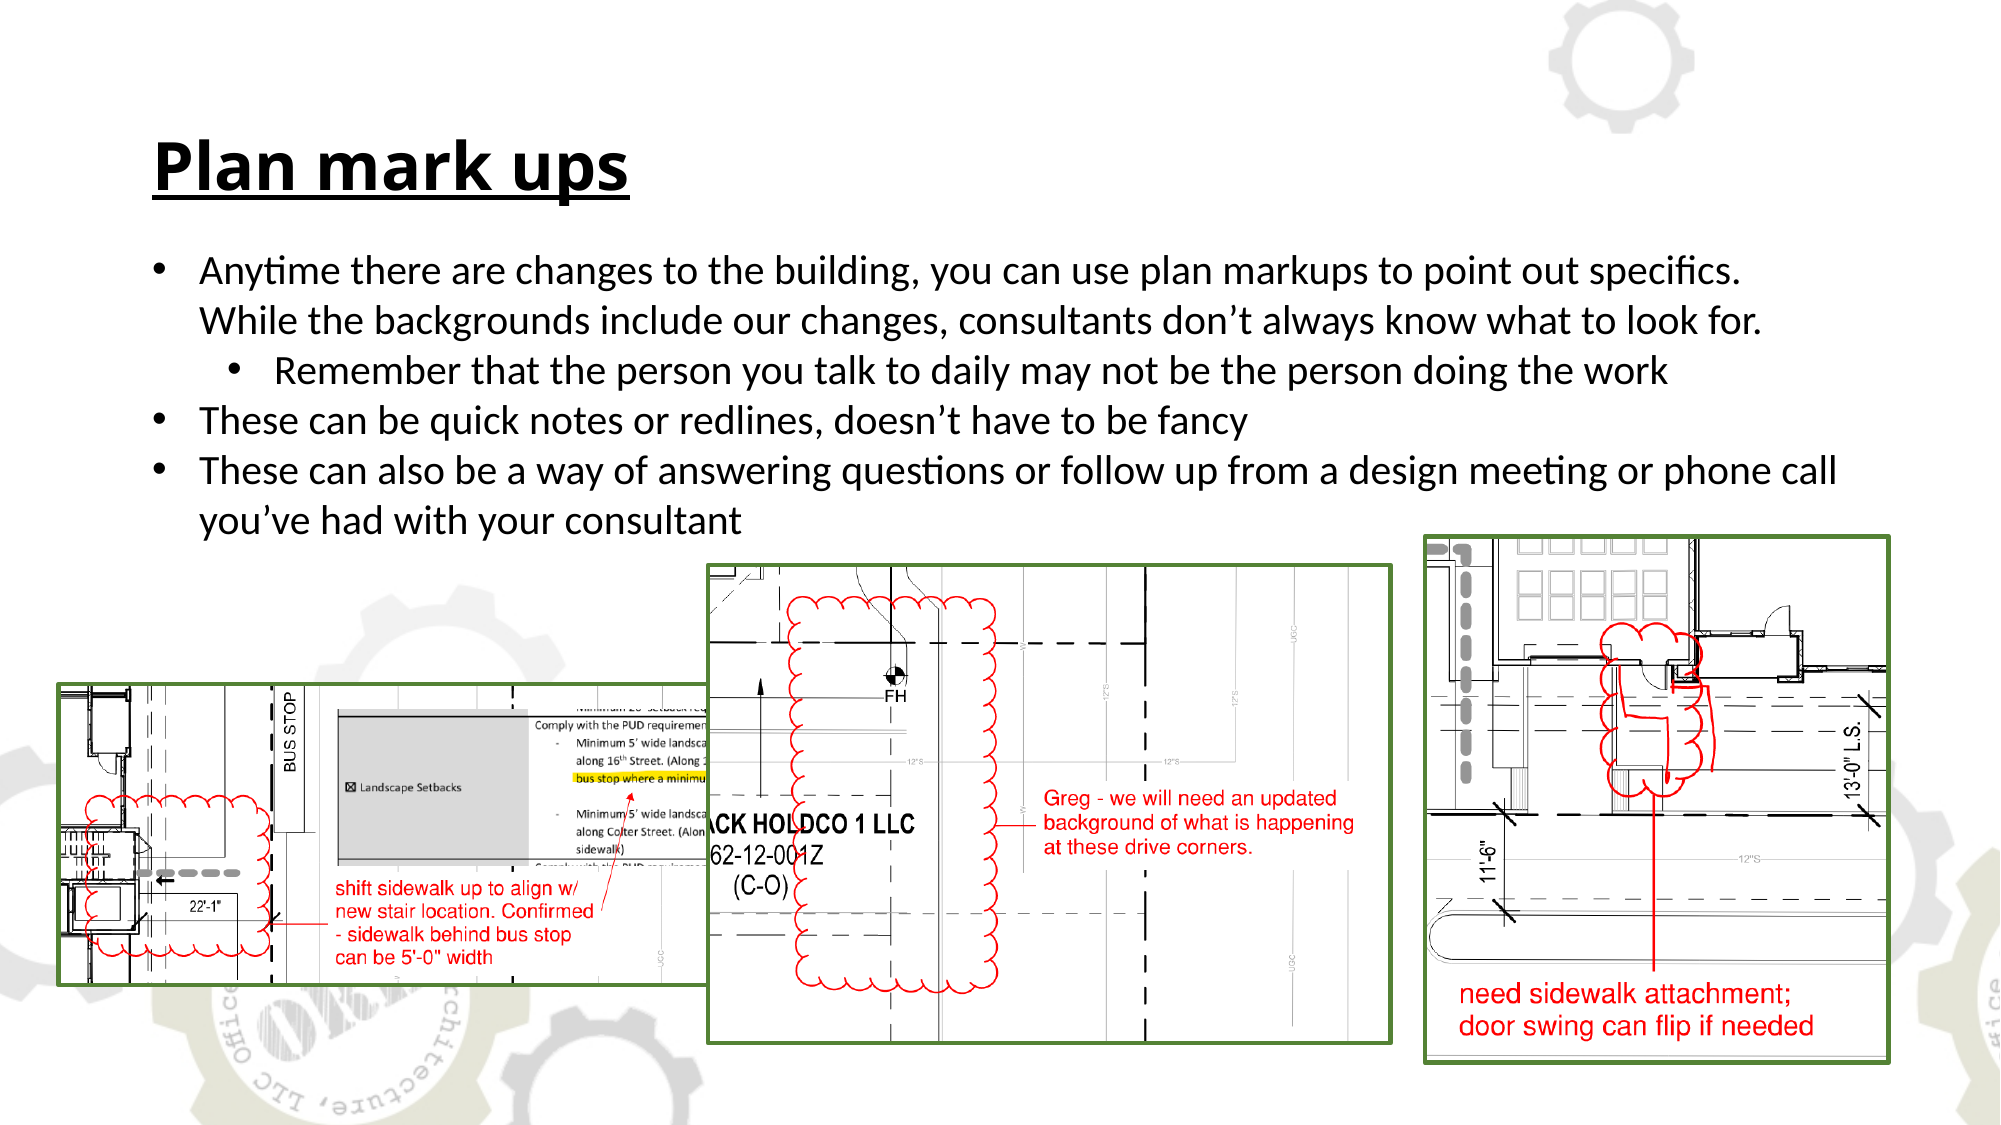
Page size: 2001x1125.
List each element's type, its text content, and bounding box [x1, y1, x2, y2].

title Plan mark ups [137, 59, 1863, 235]
picture [61, 567, 1389, 1041]
picture [1427, 538, 1887, 1061]
text_box Anytime there are changes to the building, you can use plan markups to point out specifics. While the backgrounds include our changes, consultants don’t always know what to look for. Remember that the person you talk to daily may not be the person doing the work These can be quick notes or redlines, doesn’t have to be fancy These can also be a way of answering questions or follow up from a design meeting or phone call you’ve had with your consultant [137, 235, 1863, 601]
